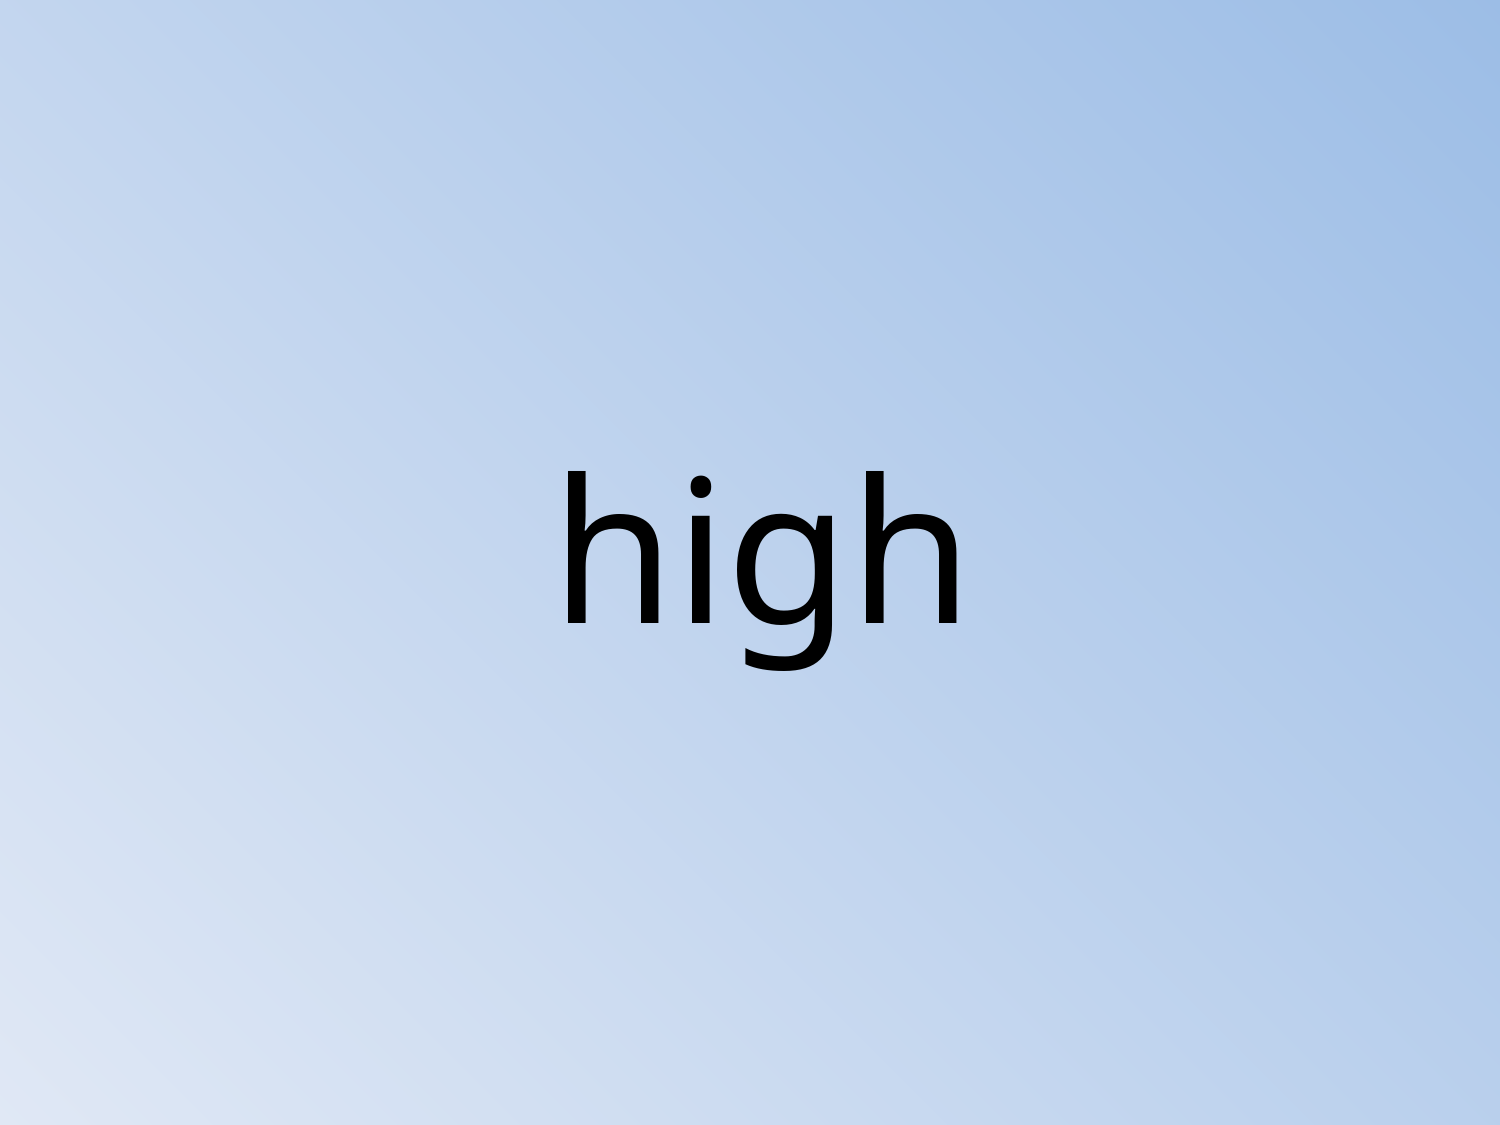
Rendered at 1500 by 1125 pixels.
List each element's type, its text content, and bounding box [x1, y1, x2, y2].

title high [87, 412, 1438, 675]
